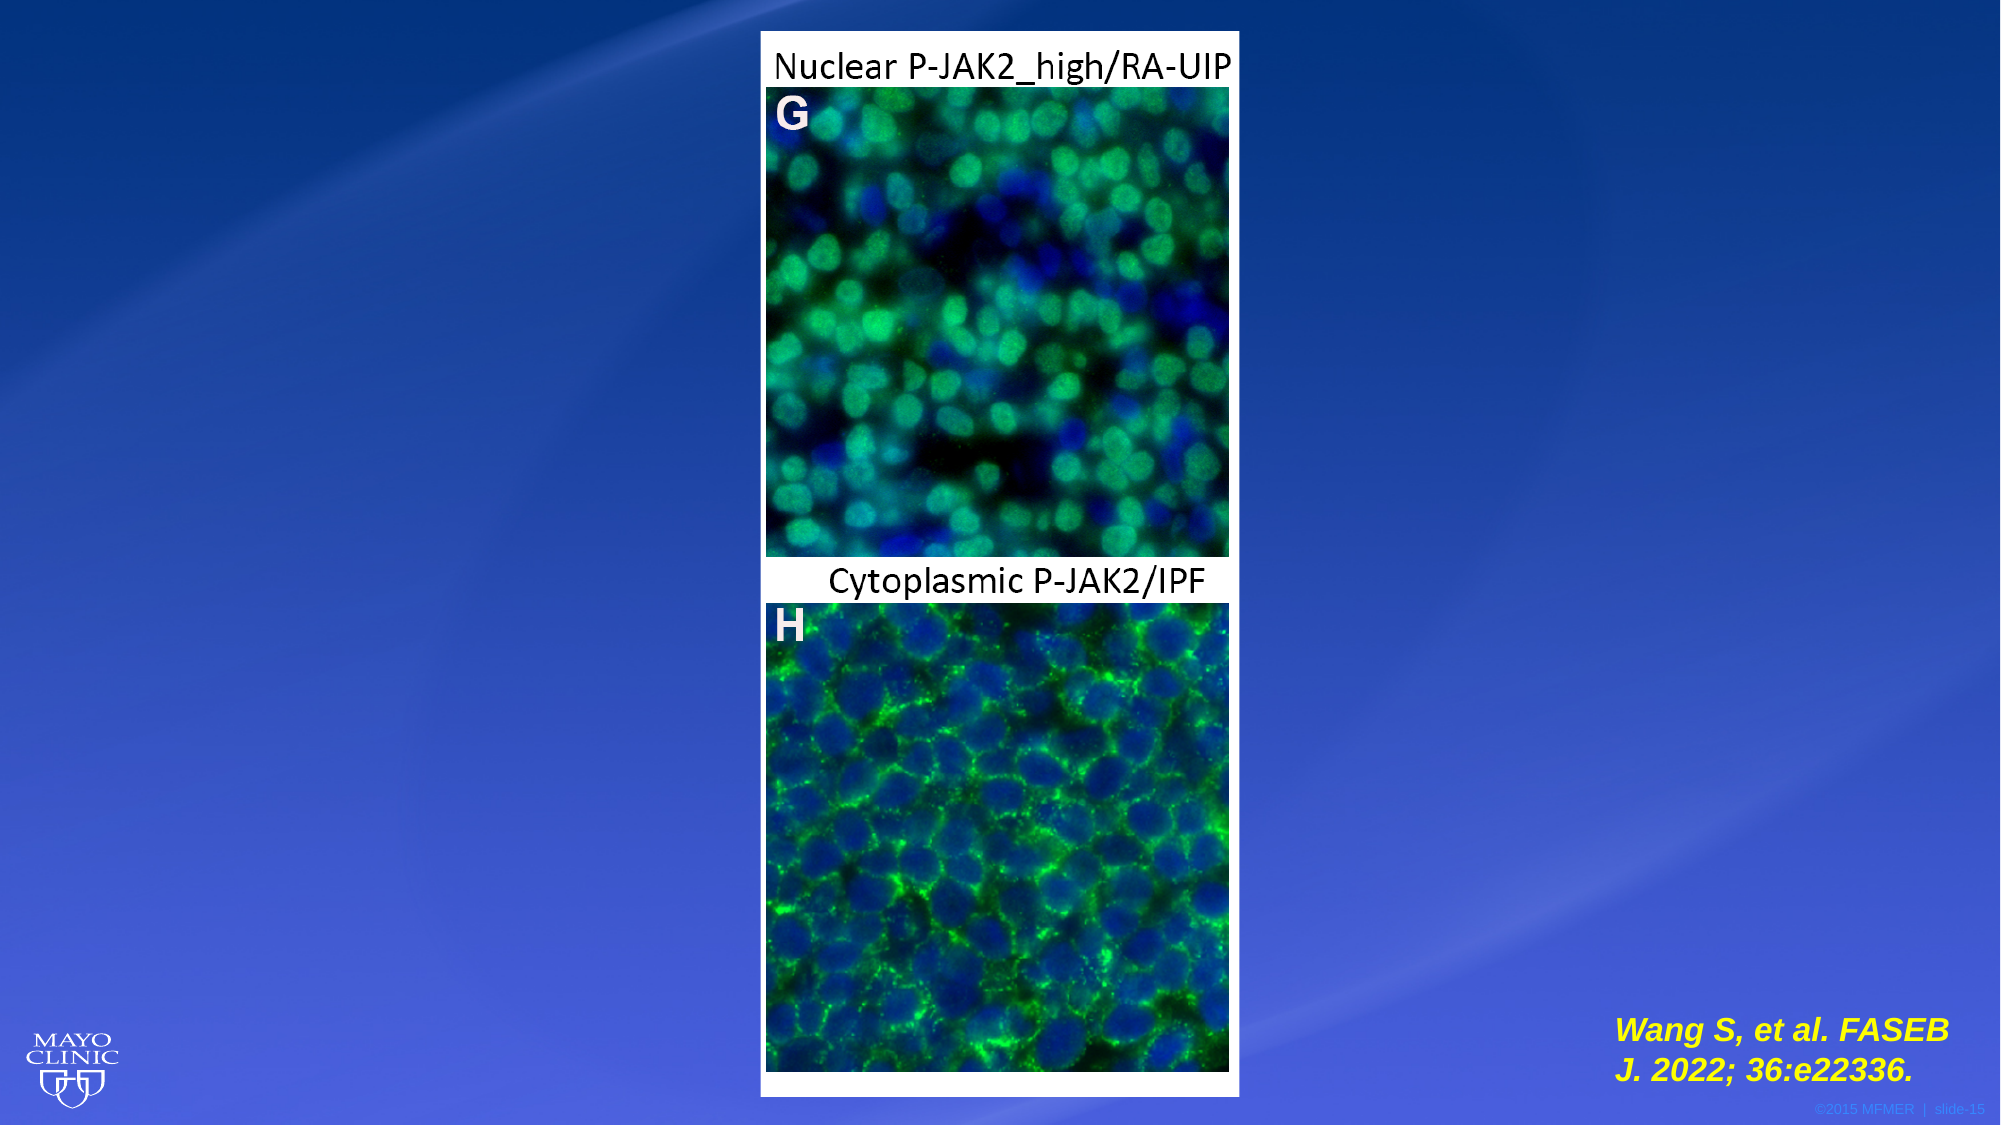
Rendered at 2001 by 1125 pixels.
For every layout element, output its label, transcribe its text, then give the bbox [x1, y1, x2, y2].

text_box Wang S, et al. FASEB J. 2022; 36:e22336. [1599, 1001, 2000, 1096]
picture [0, 0, 2001, 1125]
